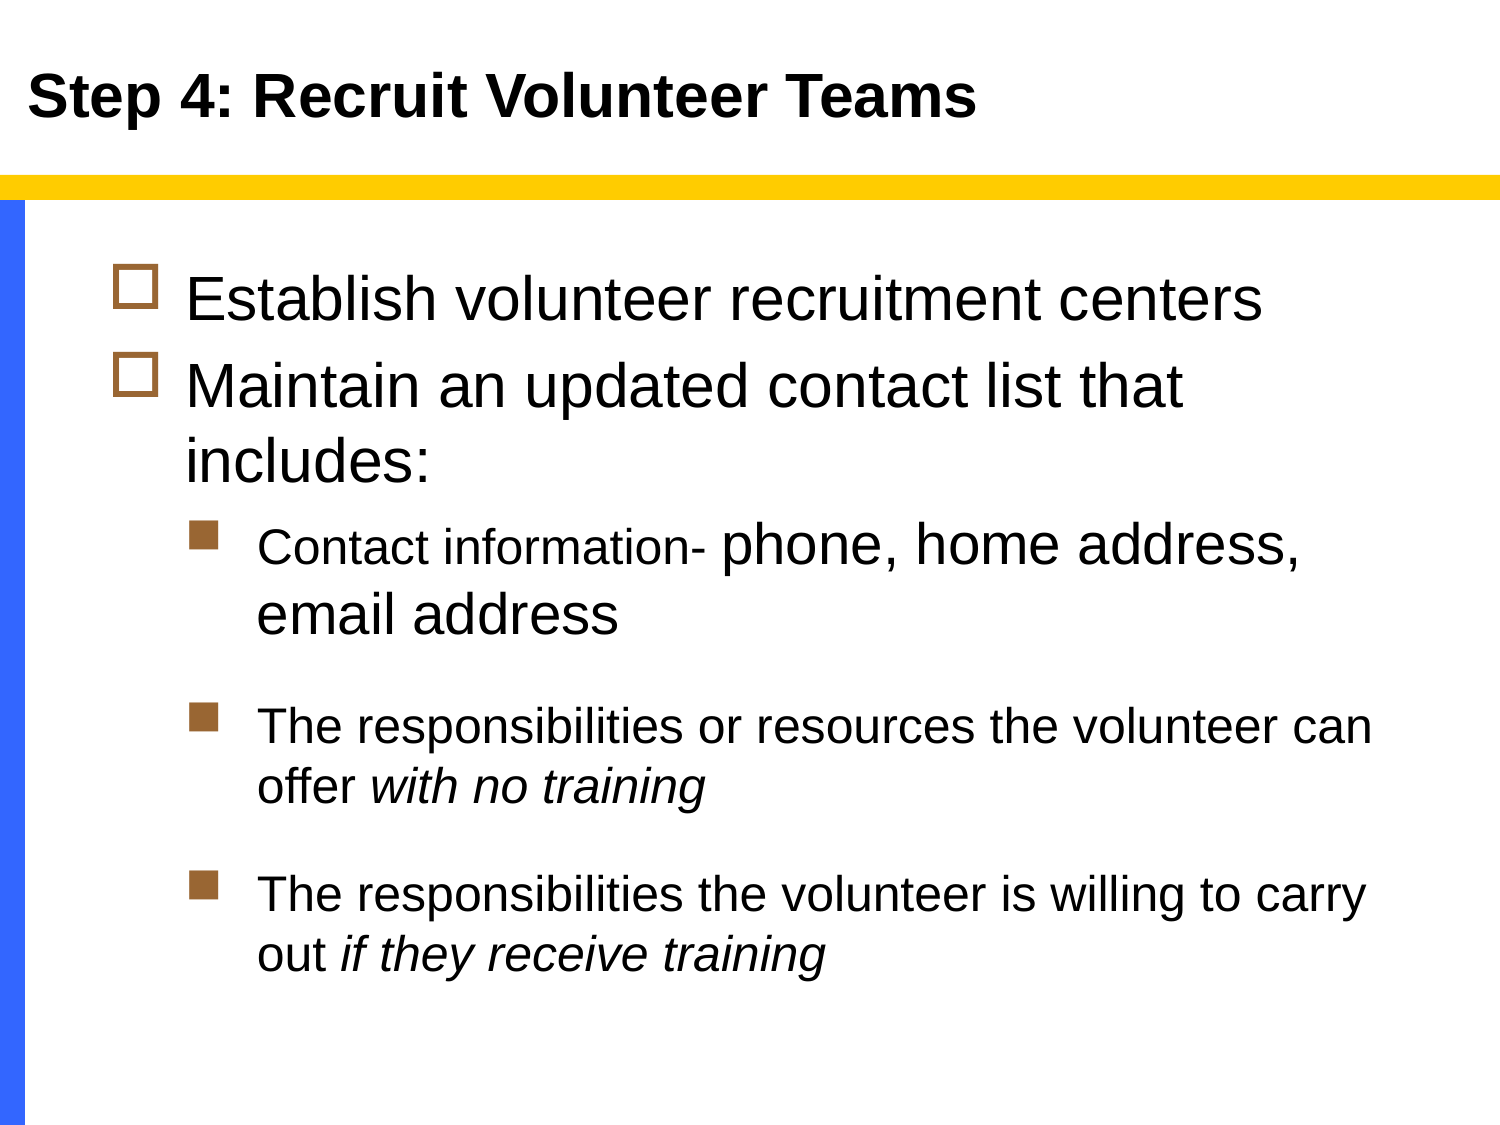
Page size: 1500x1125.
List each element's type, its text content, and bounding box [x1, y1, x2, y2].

list Establish volunteer recruitment centers Maintain an updated contact list that includes: Contact information- phone, home address, email address The responsibilities or resources the volunteer can offer with no training The responsibilities the volunteer is willing to carry out if they receive training [92, 249, 1406, 988]
title Step 4: Recruit Volunteer Teams [12, 37, 1326, 138]
